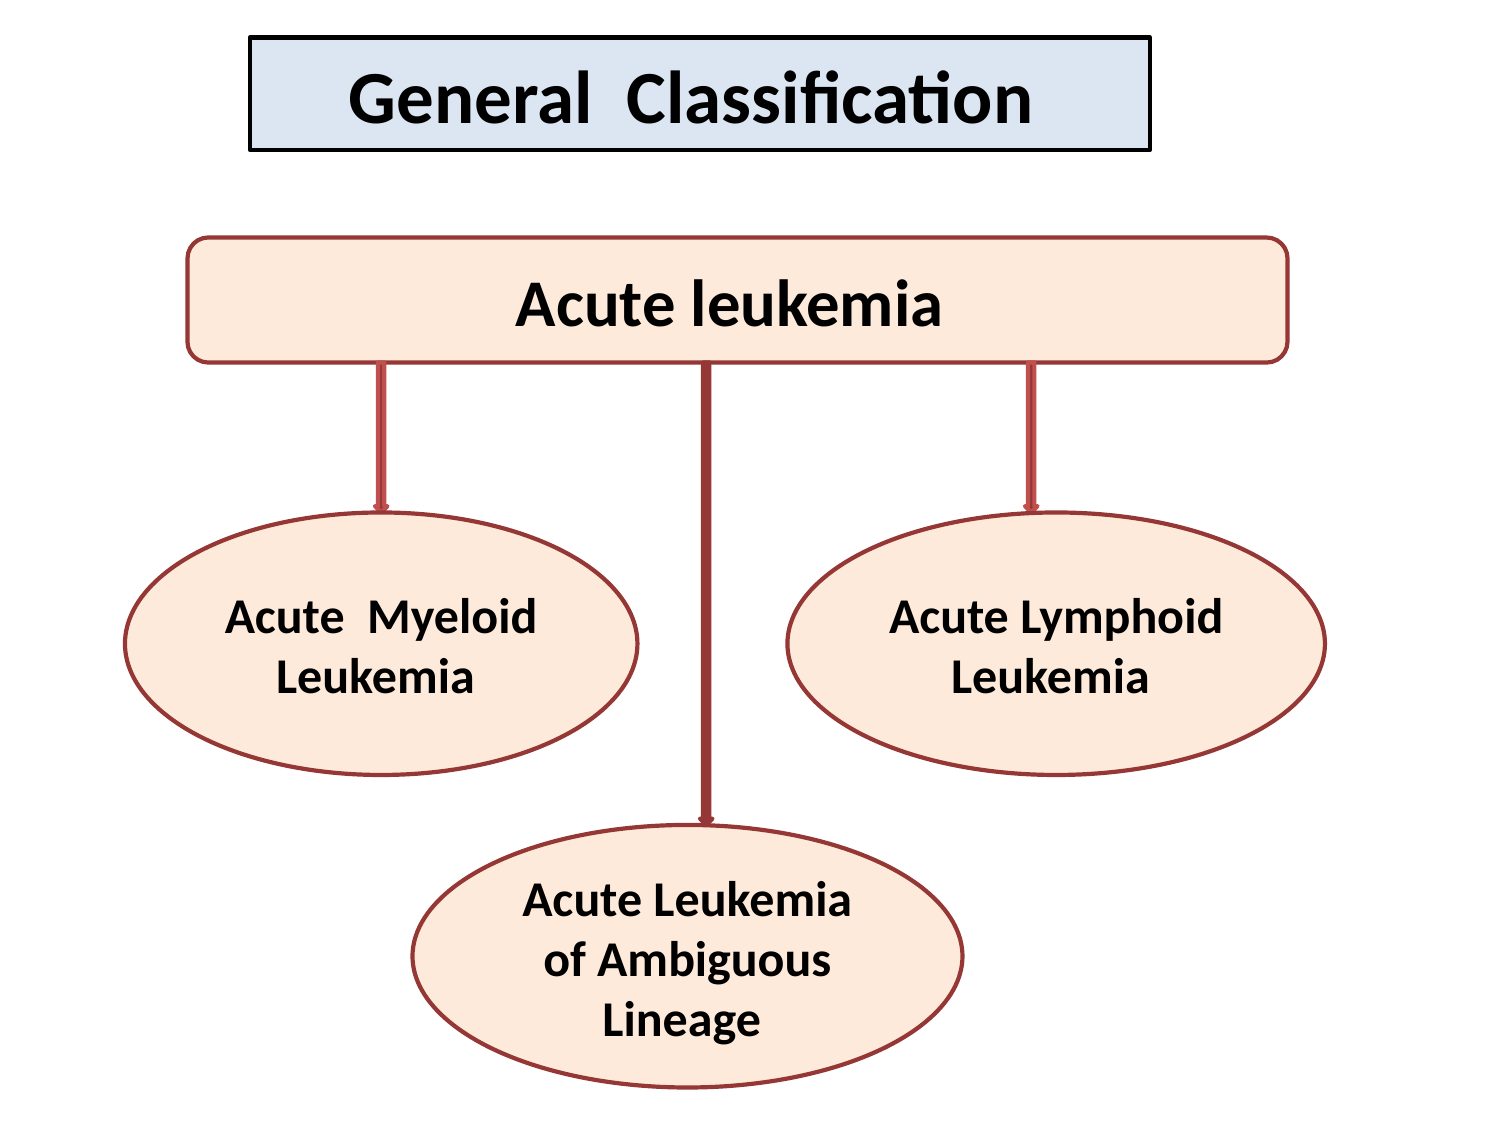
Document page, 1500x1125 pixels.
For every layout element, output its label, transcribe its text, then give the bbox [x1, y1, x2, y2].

text_box Acute Lymphoid Leukemia [785, 510, 1328, 778]
text_box [697, 360, 715, 823]
text_box Acute Leukemia of Ambiguous Lineage [410, 822, 965, 1090]
text_box General Classification [248, 35, 1152, 152]
text_box Acute Myeloid Leukemia [122, 510, 640, 778]
text_box [1023, 360, 1040, 511]
text_box Acute leukemia [185, 235, 1290, 365]
text_box [373, 360, 390, 510]
